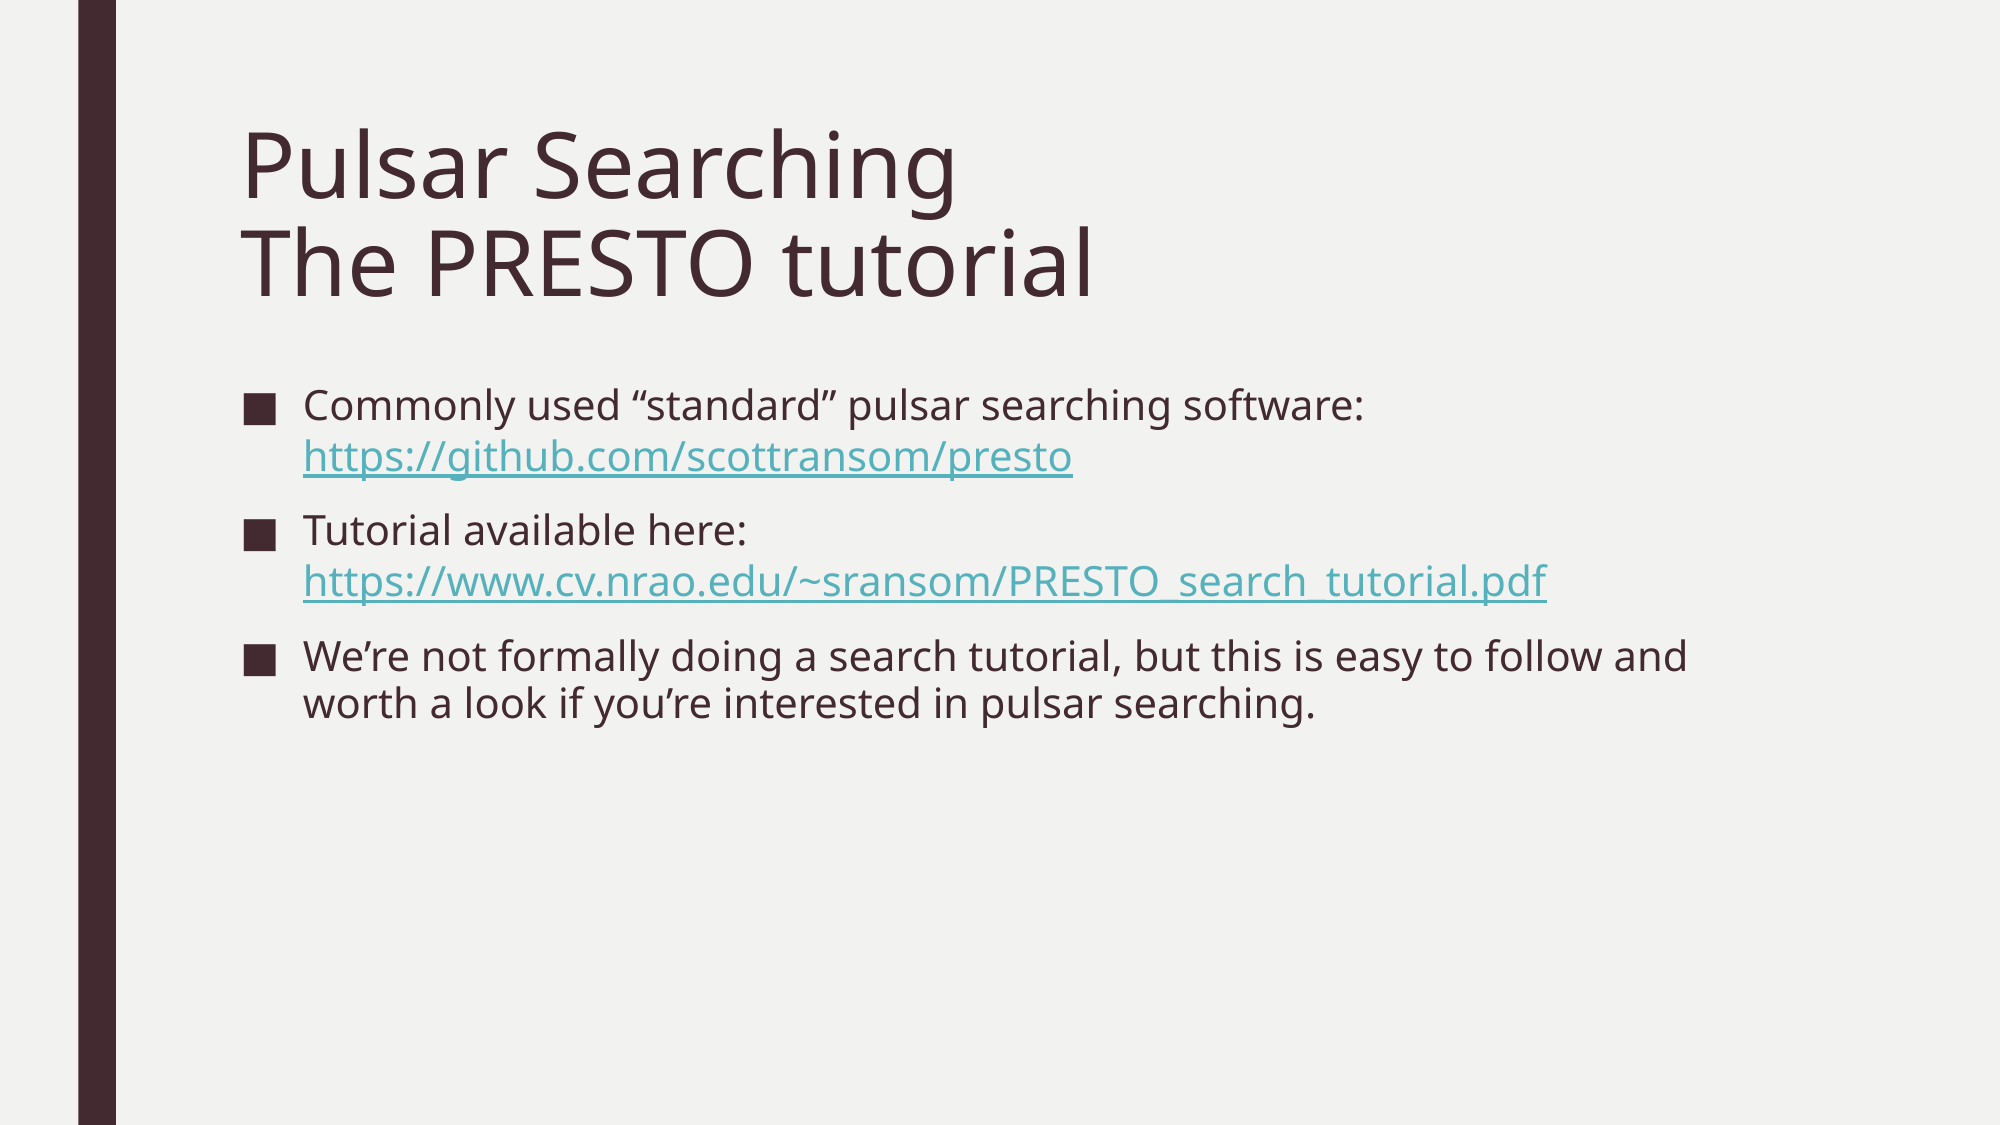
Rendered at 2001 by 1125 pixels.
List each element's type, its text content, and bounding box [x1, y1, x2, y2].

list Commonly used “standard” pulsar searching software: https://github.com/scottransom/presto Tutorial available here: https://www.cv.nrao.edu/~sransom/PRESTO_search_tutorial.pdf We’re not formally doing a search tutorial, but this is easy to follow and worth a look if you’re interested in pulsar searching. [225, 375, 1800, 963]
title Pulsar Searching The PRESTO tutorial [225, 112, 1800, 357]
